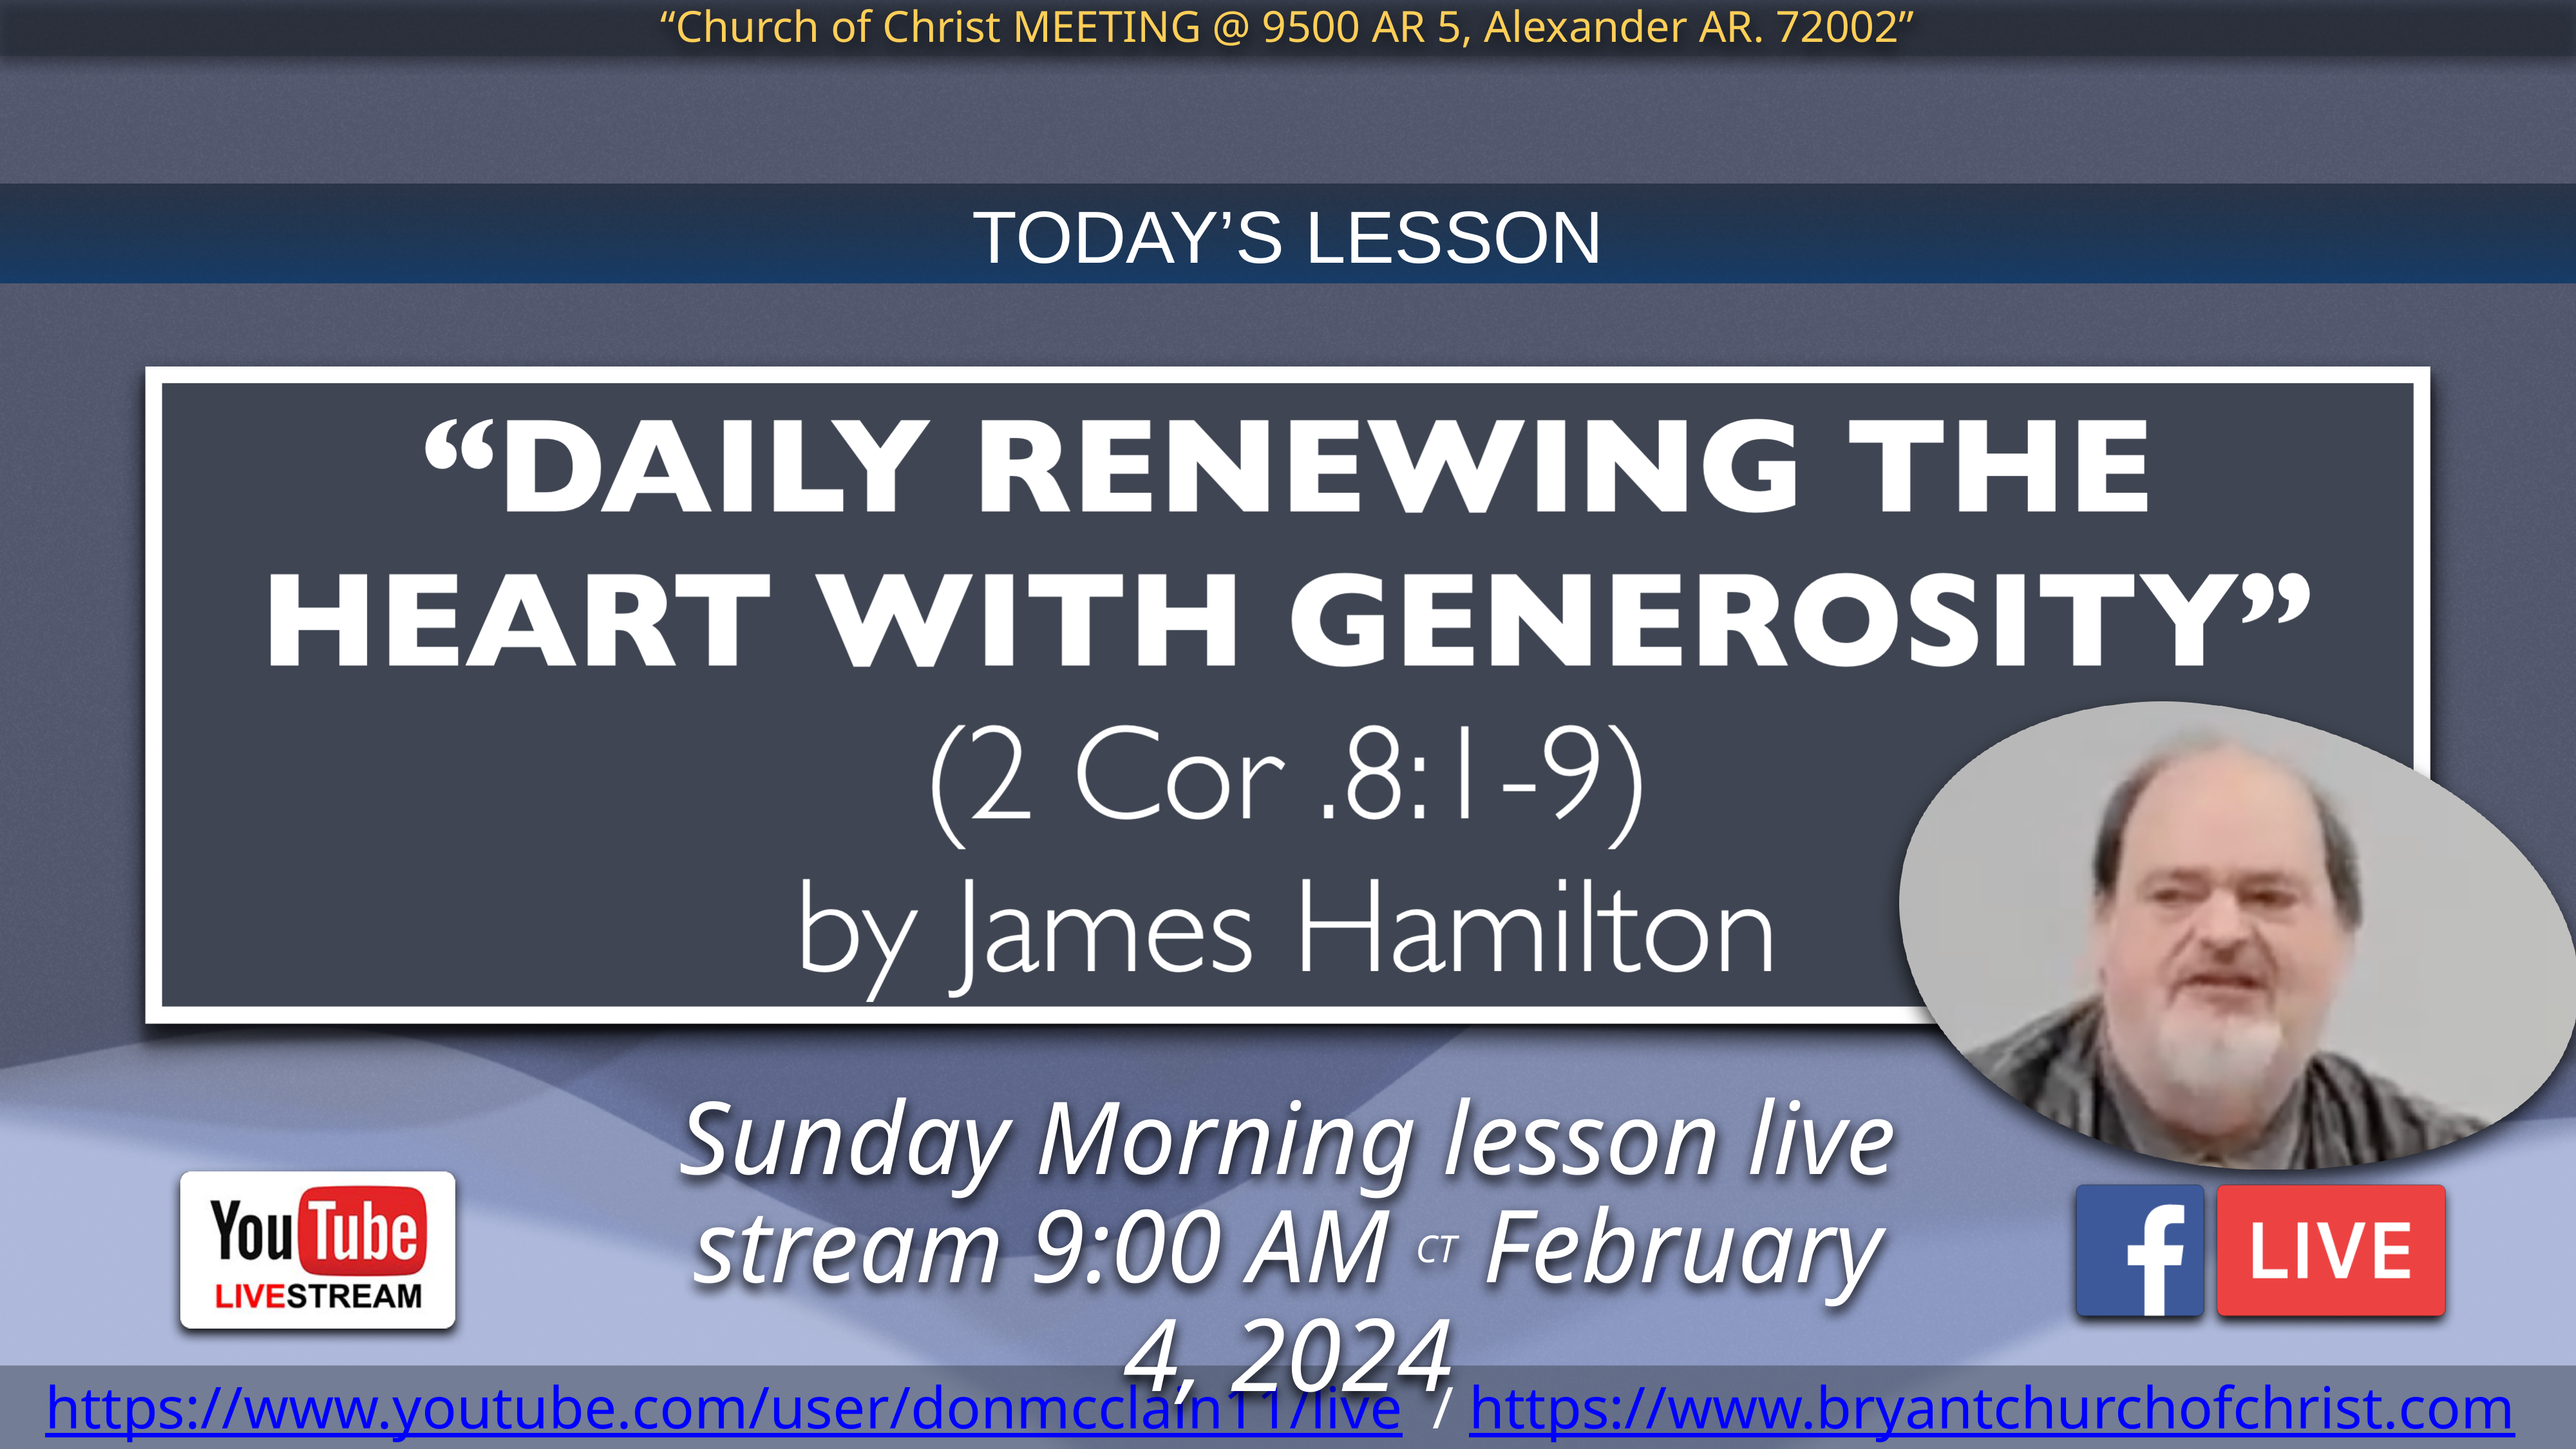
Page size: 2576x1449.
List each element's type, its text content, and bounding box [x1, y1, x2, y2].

picture [0, 283, 2576, 1365]
text_box https://www.youtube.com/user/donmcclain11/live / https://www.bryantchurchofchrist.com [0, 1365, 2576, 1449]
picture [0, 57, 2576, 184]
text_box “Church of Christ MEETING @ 9500 AR 5, Alexander AR. 72002” [0, 0, 2576, 57]
text_box Sunday Morning lesson live stream 9:00 AM CT February 4, 2024 [649, 1081, 1927, 1419]
text_box TODAY’S LESSON [0, 184, 2576, 283]
